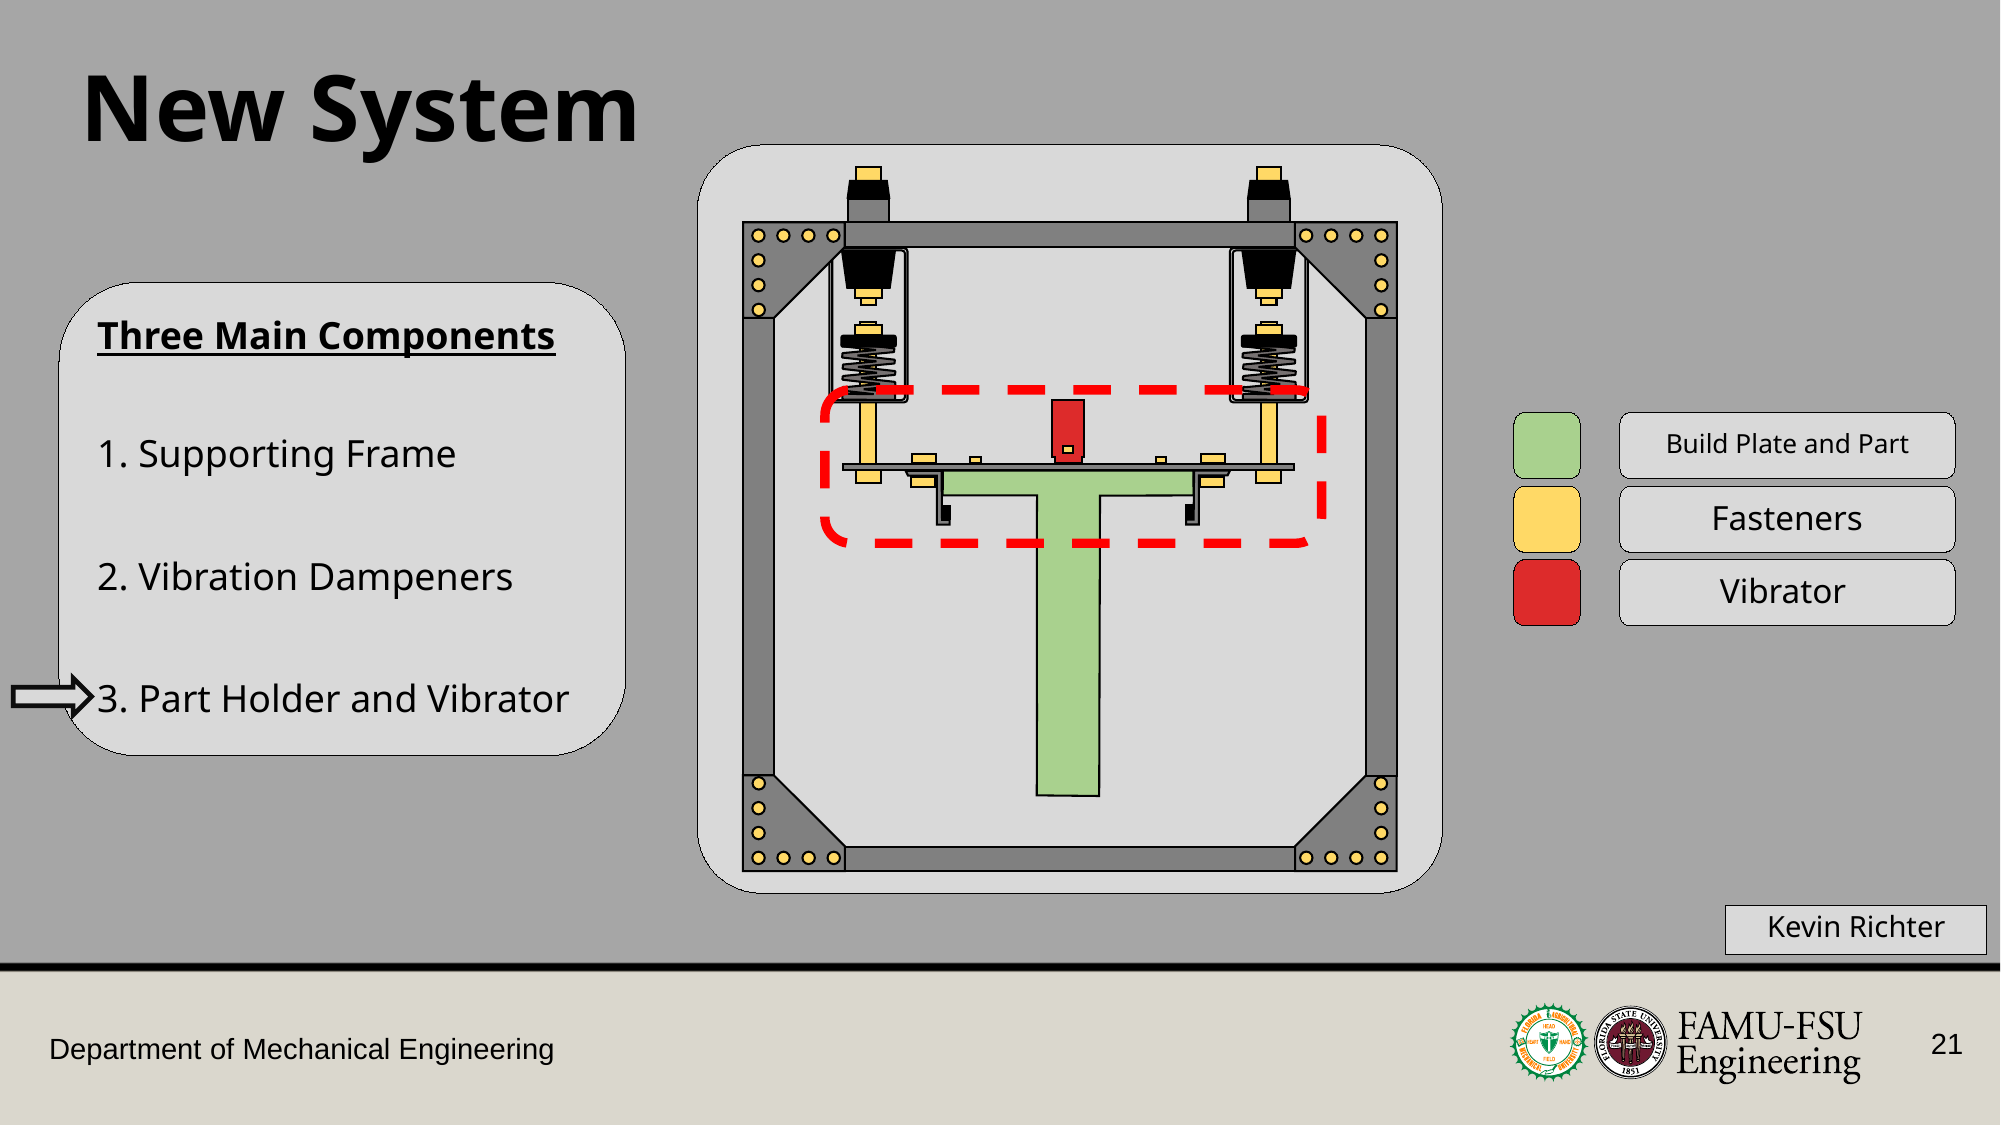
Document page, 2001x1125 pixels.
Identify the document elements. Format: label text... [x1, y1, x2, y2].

slide_number 21 [1862, 1017, 1978, 1078]
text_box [1514, 412, 1955, 626]
text_box New System [65, 31, 1891, 192]
text_box [13, 678, 92, 716]
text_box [697, 144, 1443, 894]
list Kevin Richter [1725, 905, 1987, 955]
text_box Three Main Components 1. Supporting Frame 2. Vibration Dampeners 3. Part Holder and Vibrator [58, 282, 626, 756]
picture [0, 0, 2001, 1125]
